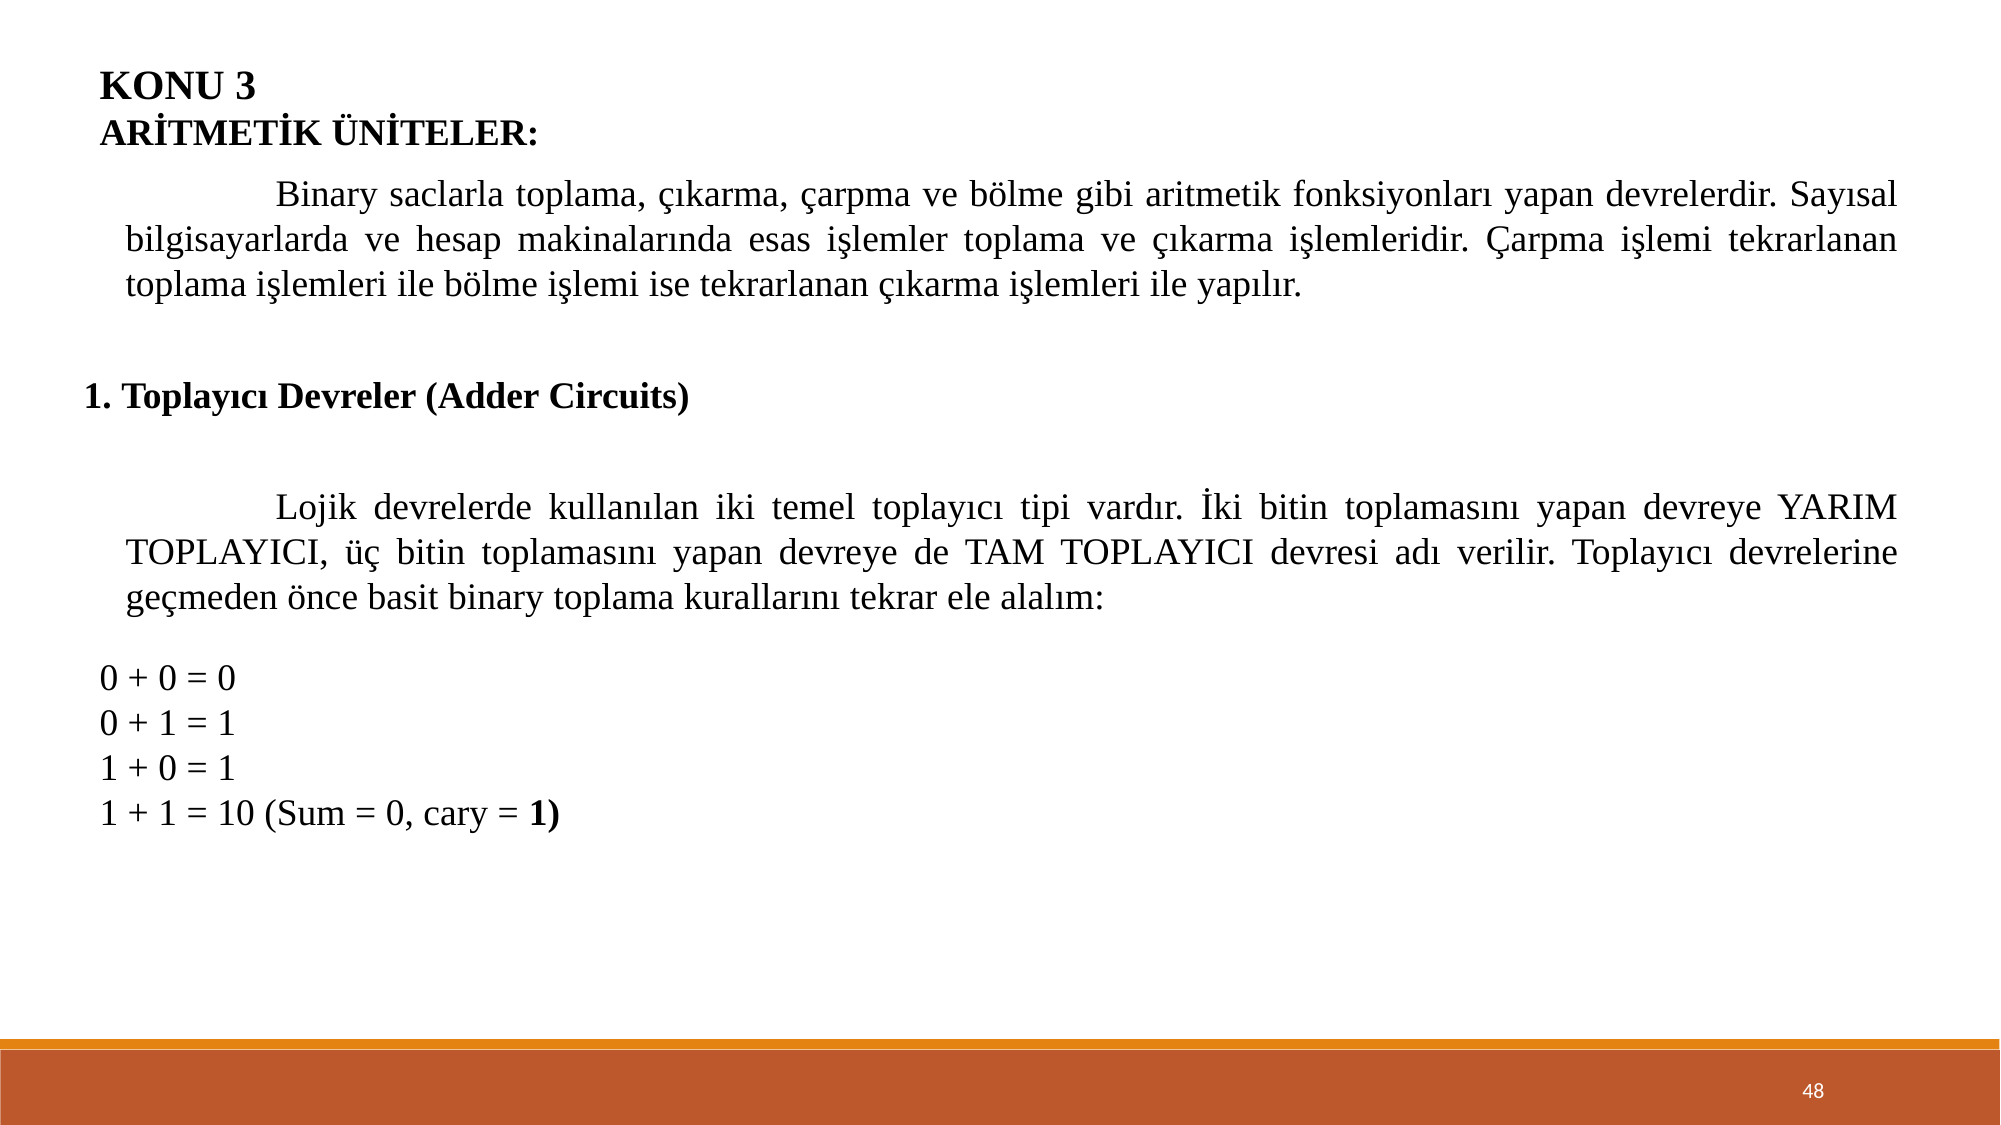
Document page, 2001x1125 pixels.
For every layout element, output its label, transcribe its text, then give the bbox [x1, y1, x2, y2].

text_box Binary saclarla toplama, çıkarma, çarpma ve bölme gibi aritmetik fonksiyonları yapan devrelerdir. Sayısal bilgisayarlarda ve hesap makinalarında esas işlemler toplama ve çıkarma işlemleridir. Çarpma işlemi tekrarlanan toplama işlemleri ile bölme işlemi ise tekrarlanan çıkarma işlemleri ile yapılır. [110, 161, 1916, 312]
slide_number 48 [1624, 1059, 1840, 1120]
text_box Lojik devrelerde kullanılan iki temel toplayıcı tipi vardır. İki bitin toplamasını yapan devreye YARIM TOPLAYICI, üç bitin toplamasını yapan devreye de TAM TOPLAYICI devresi adı verilir. Toplayıcı devrelerine geçmeden önce basit binary toplama kurallarını tekrar ele alalım: [110, 474, 1916, 625]
text_box 0 + 0 = 0 0 + 1 = 1 1 + 0 = 1 1 + 1 = 10 (Sum = 0, cary = 1) [84, 645, 585, 841]
text_box 1. Toplayıcı Devreler (Adder Circuits) [68, 363, 705, 424]
text_box KONU 3 ARİTMETİK ÜNİTELER: [84, 50, 1085, 161]
